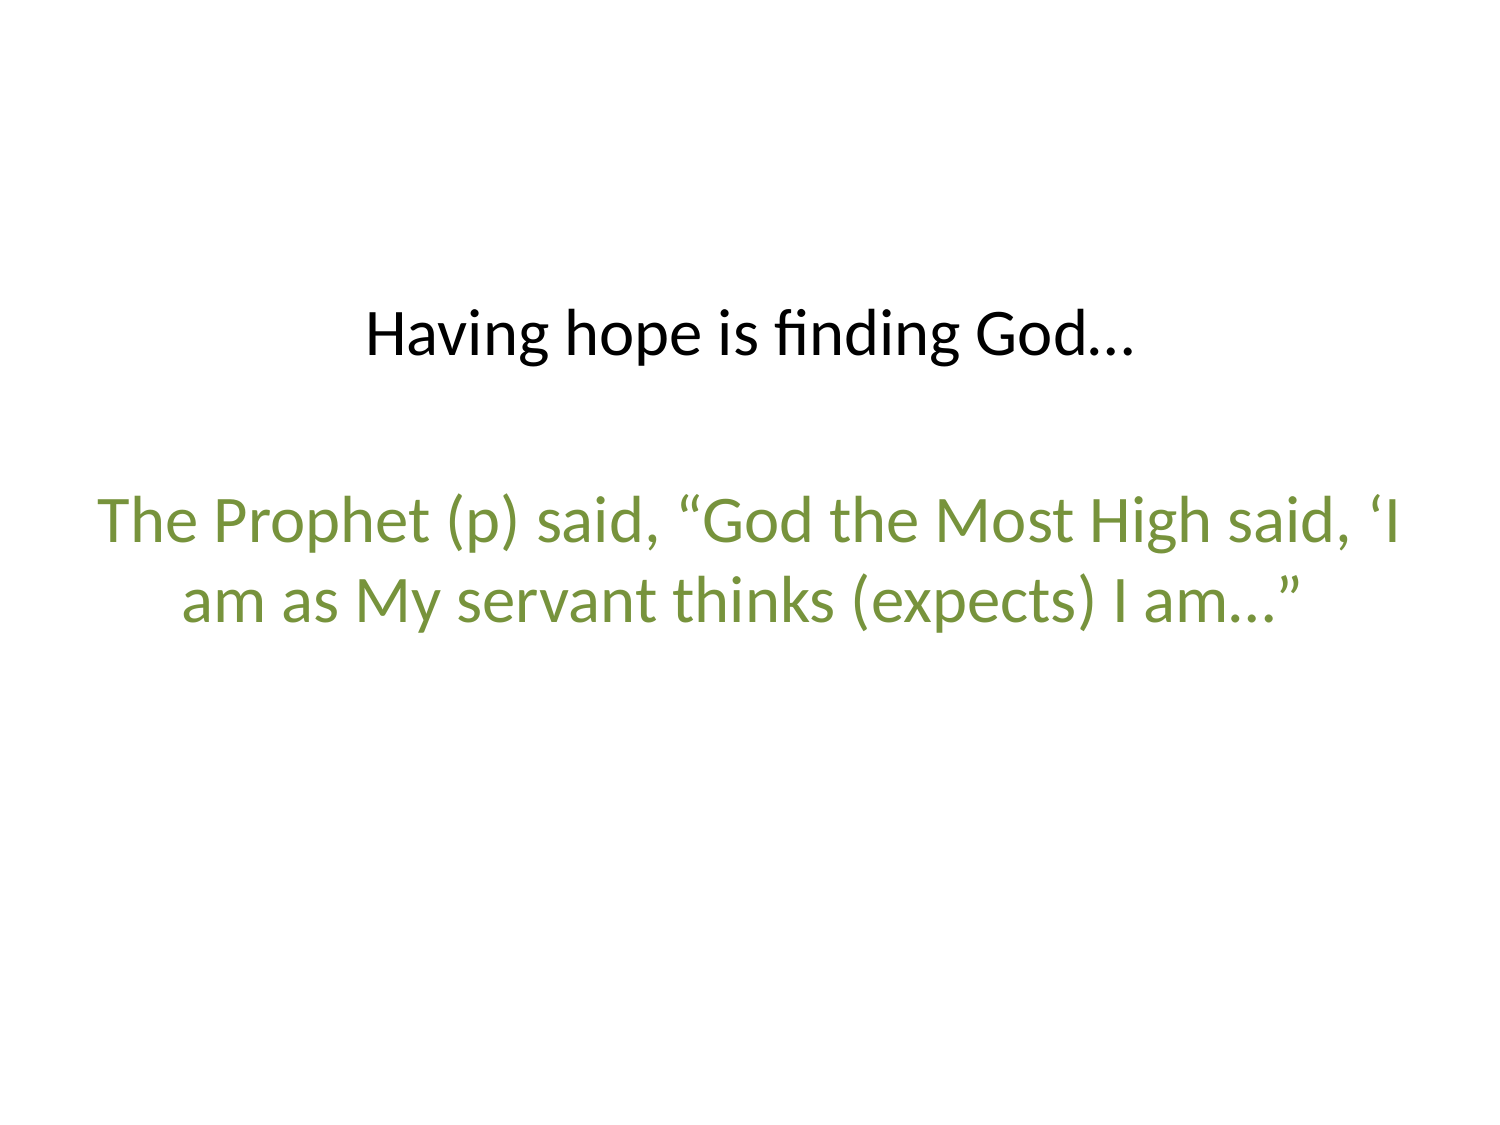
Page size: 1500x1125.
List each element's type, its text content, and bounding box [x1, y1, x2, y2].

list Having hope is finding God… The Prophet (p) said, “God the Most High said, ‘I am as My servant thinks (expects) I am…” [74, 94, 1426, 1056]
